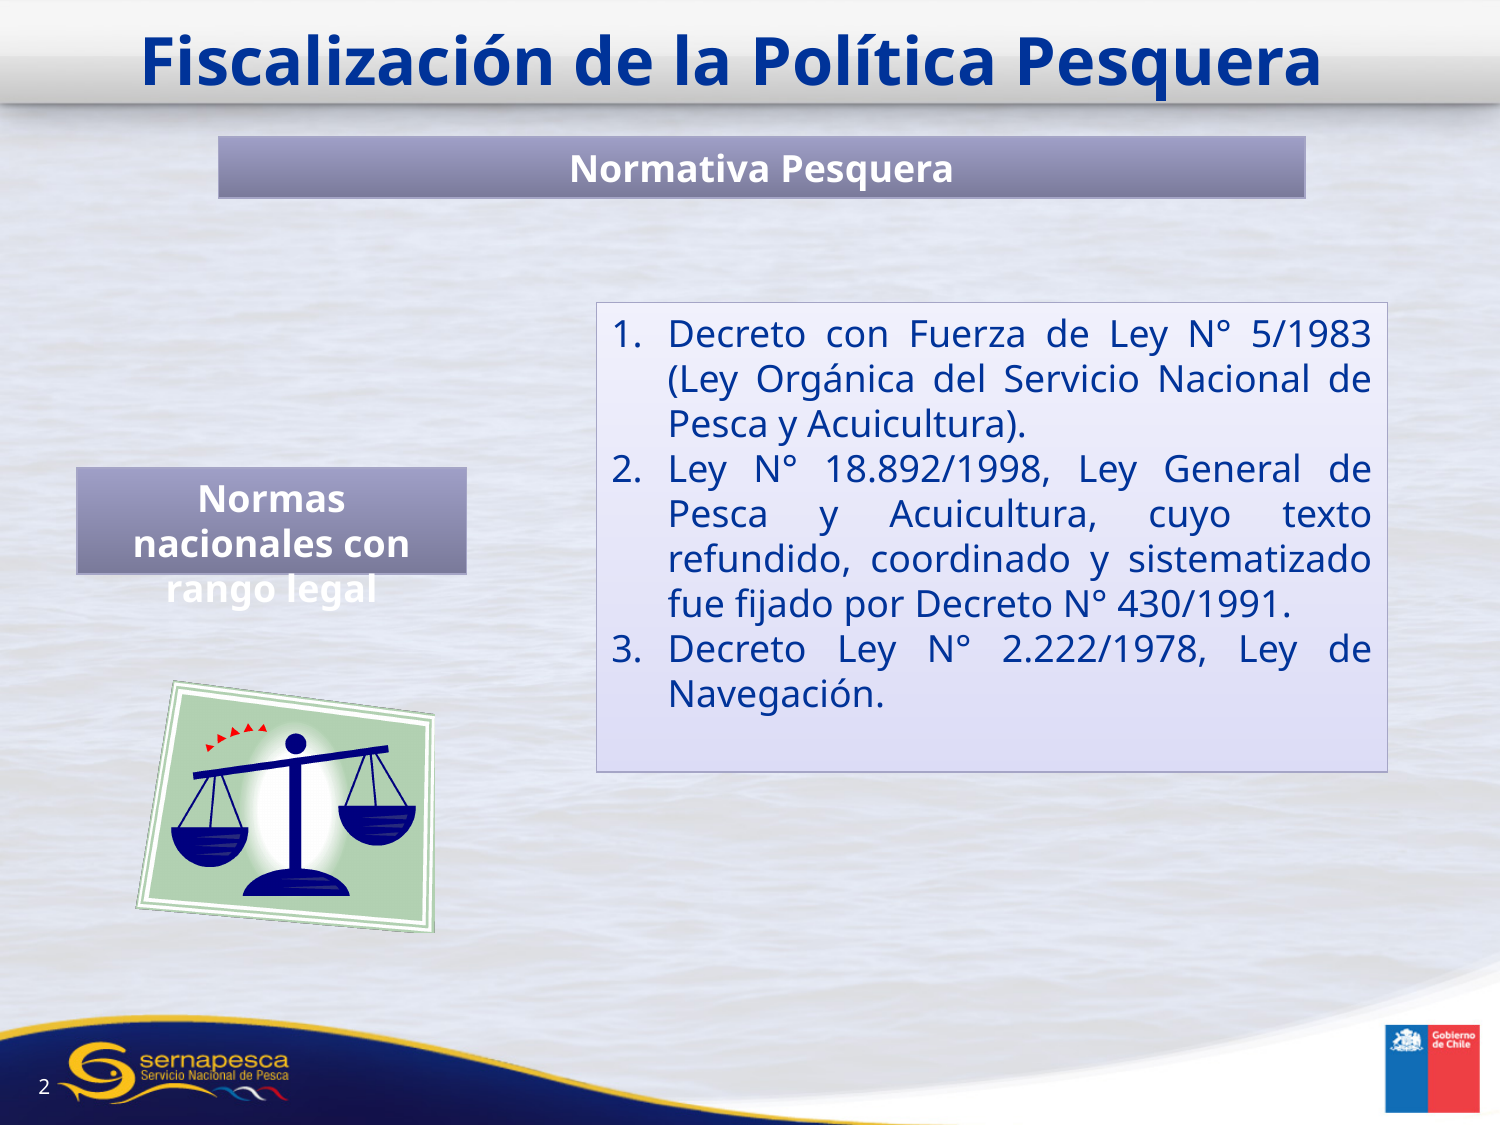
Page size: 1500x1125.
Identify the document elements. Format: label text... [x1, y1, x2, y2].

text_box 2 [23, 1066, 66, 1107]
text_box Normativa Pesquera [218, 137, 1306, 198]
text_box Decreto con Fuerza de Ley N° 5/1983 (Ley Orgánica del Servicio Nacional de Pesca y Acuicultura). Ley N° 18.892/1998, Ley General de Pesca y Acuicultura, cuyo texto refundido, coordinado y sistematizado fue fijado por Decreto N° 430/1991. Decreto Ley N° 2.222/1978, Ley de Navegación. [596, 302, 1388, 773]
text_box Fiscalización de la Política Pesquera [76, 11, 1388, 108]
picture [0, 0, 1500, 1125]
text_box Normas nacionales con rango legal [76, 467, 467, 574]
